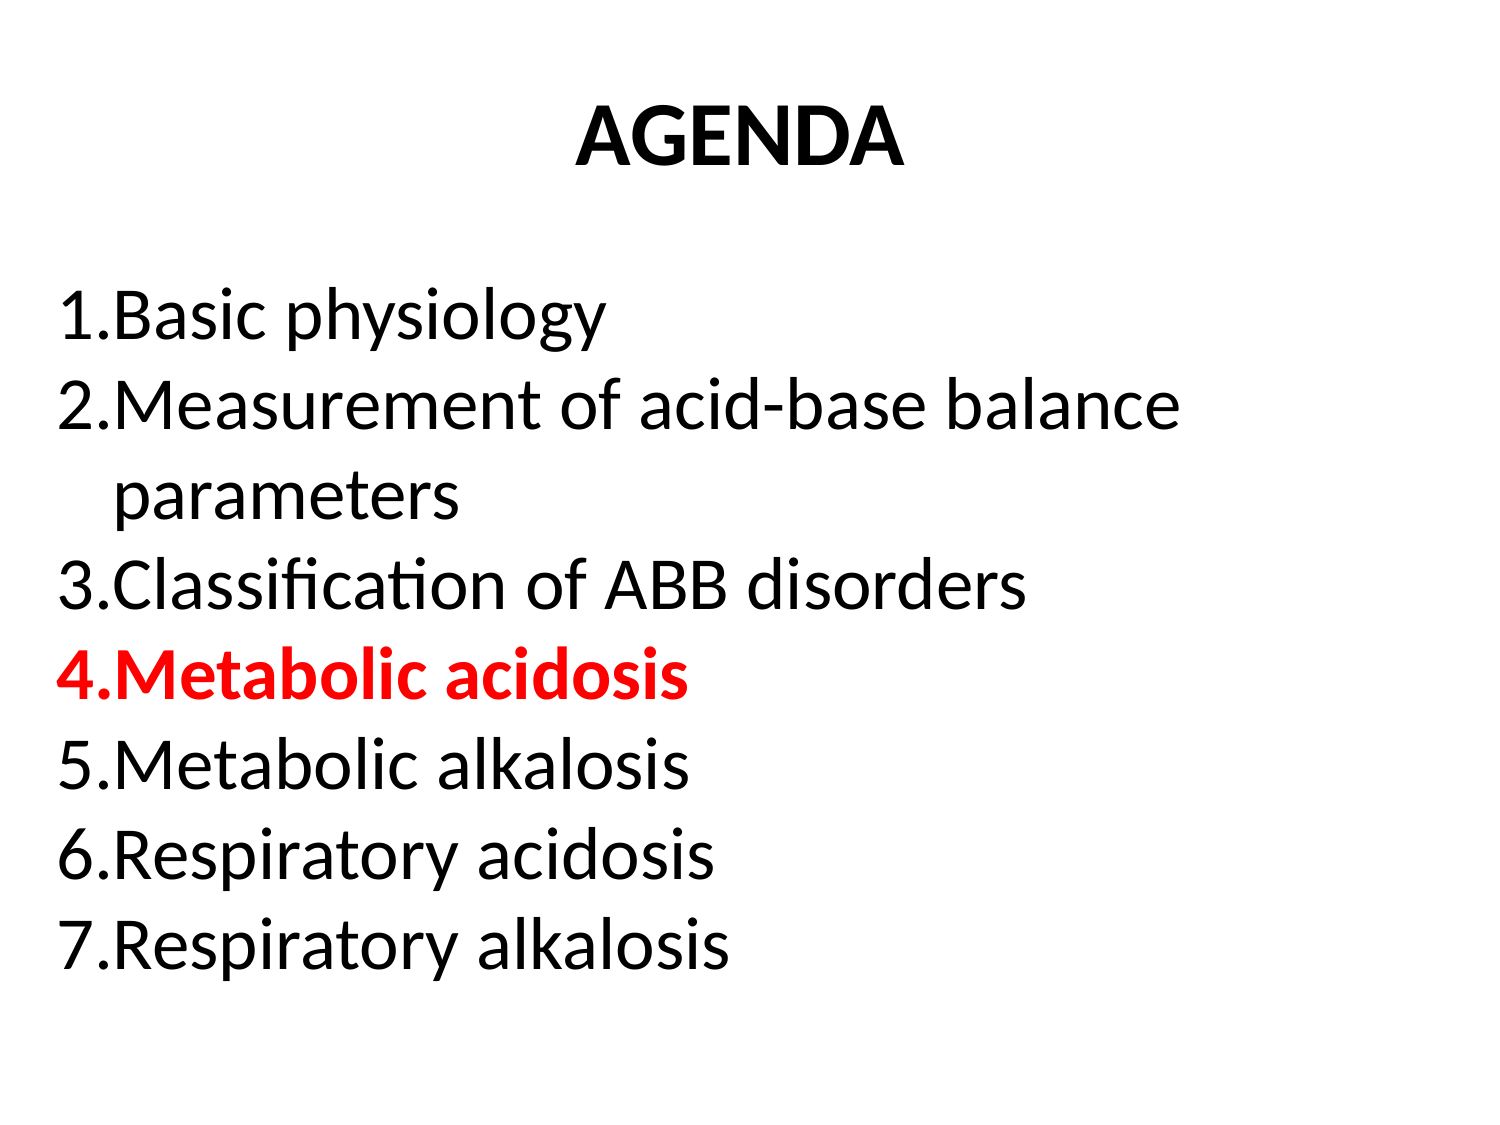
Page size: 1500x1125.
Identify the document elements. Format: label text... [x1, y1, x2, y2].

text_box AGENDA [561, 66, 921, 191]
text_box Basic physiology Measurement of acid-base balance parameters Classification of ABB disorders Metabolic acidosis Metabolic alkalosis Respiratory acidosis Respiratory alkalosis [41, 257, 1500, 993]
